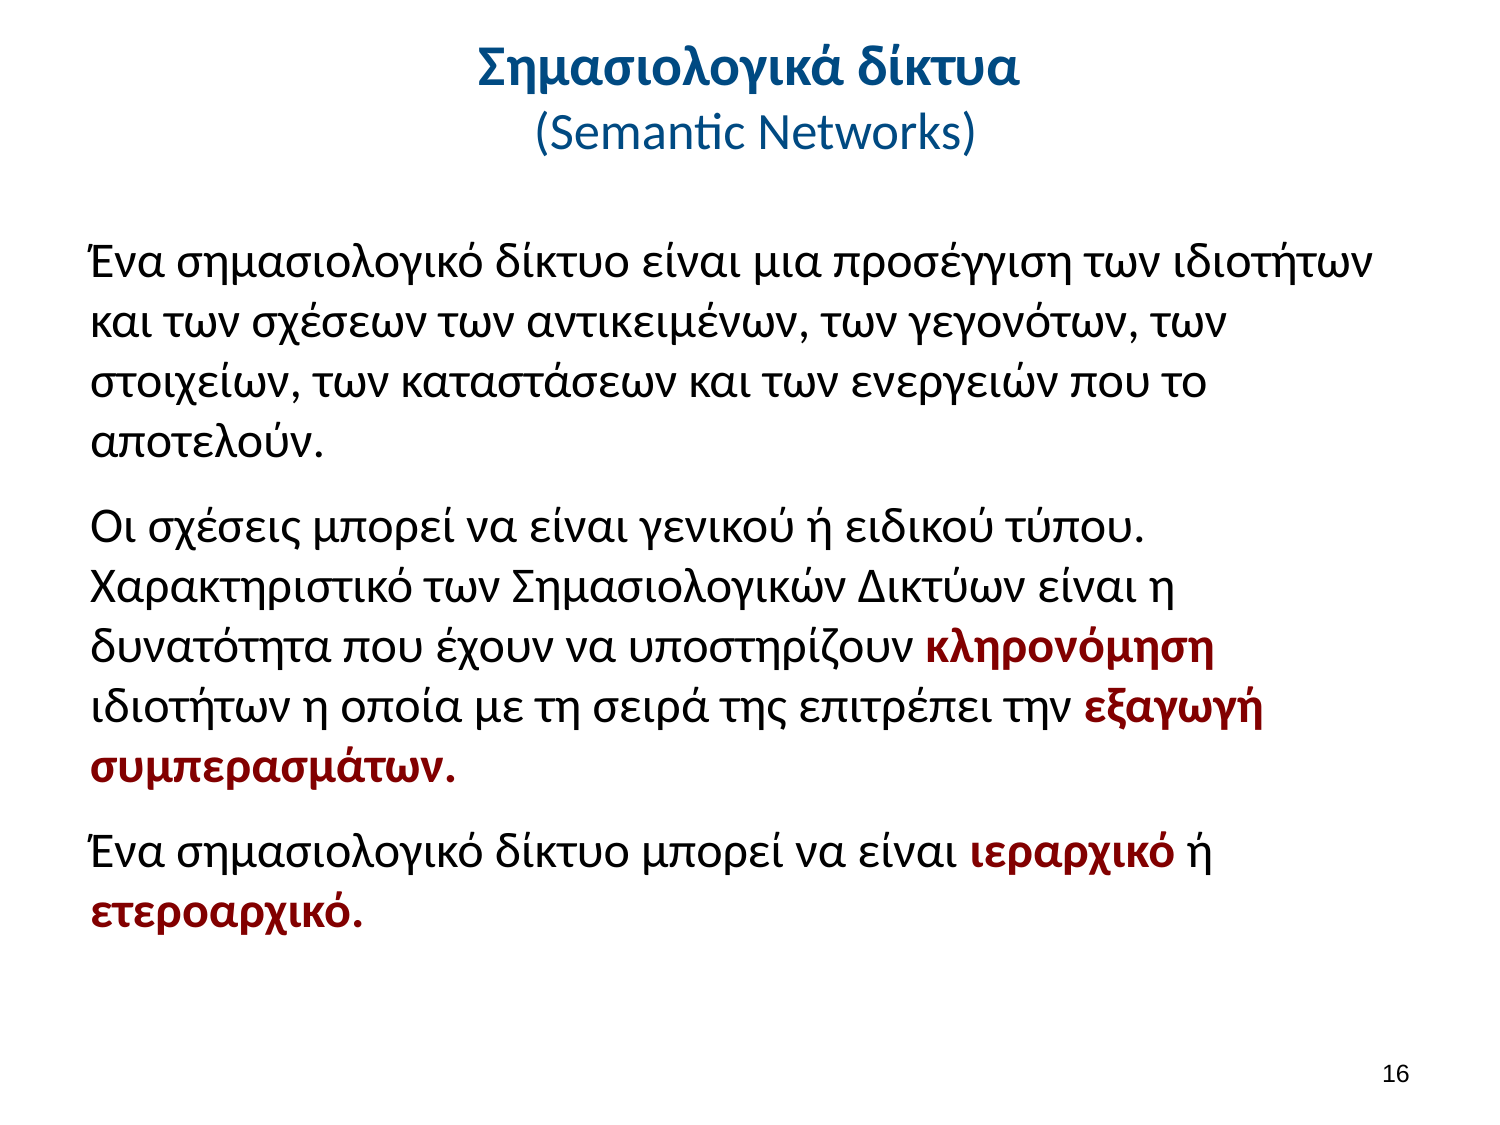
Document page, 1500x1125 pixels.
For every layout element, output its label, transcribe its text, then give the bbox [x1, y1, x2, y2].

slide_number 15 [1074, 1042, 1425, 1103]
list Ένα σημασιολογικό δίκτυο είναι μια προσέγγιση των ιδιοτήτων και των σχέσεων των αντικειμένων, των γεγονότων, των στοιχείων, των καταστάσεων και των ενεργειών που το αποτελούν. Οι σχέσεις μπορεί να είναι γενικού ή ειδικού τύπου. Χαρακτηριστικό των Σημασιολογικών Δικτύων είναι η δυνατότητα που έχουν να υποστηρίζουν κληρονόμηση ιδιοτήτων η οποία με τη σειρά της επιτρέπει την εξαγωγή συμπερασμάτων. Ένα σημασιολογικό δίκτυο μπορεί να είναι ιεραρχικό ή ετεροαρχικό. [75, 219, 1425, 1012]
title Σημασιολογικά δίκτυα (Semantic Networks) [0, 19, 1500, 169]
